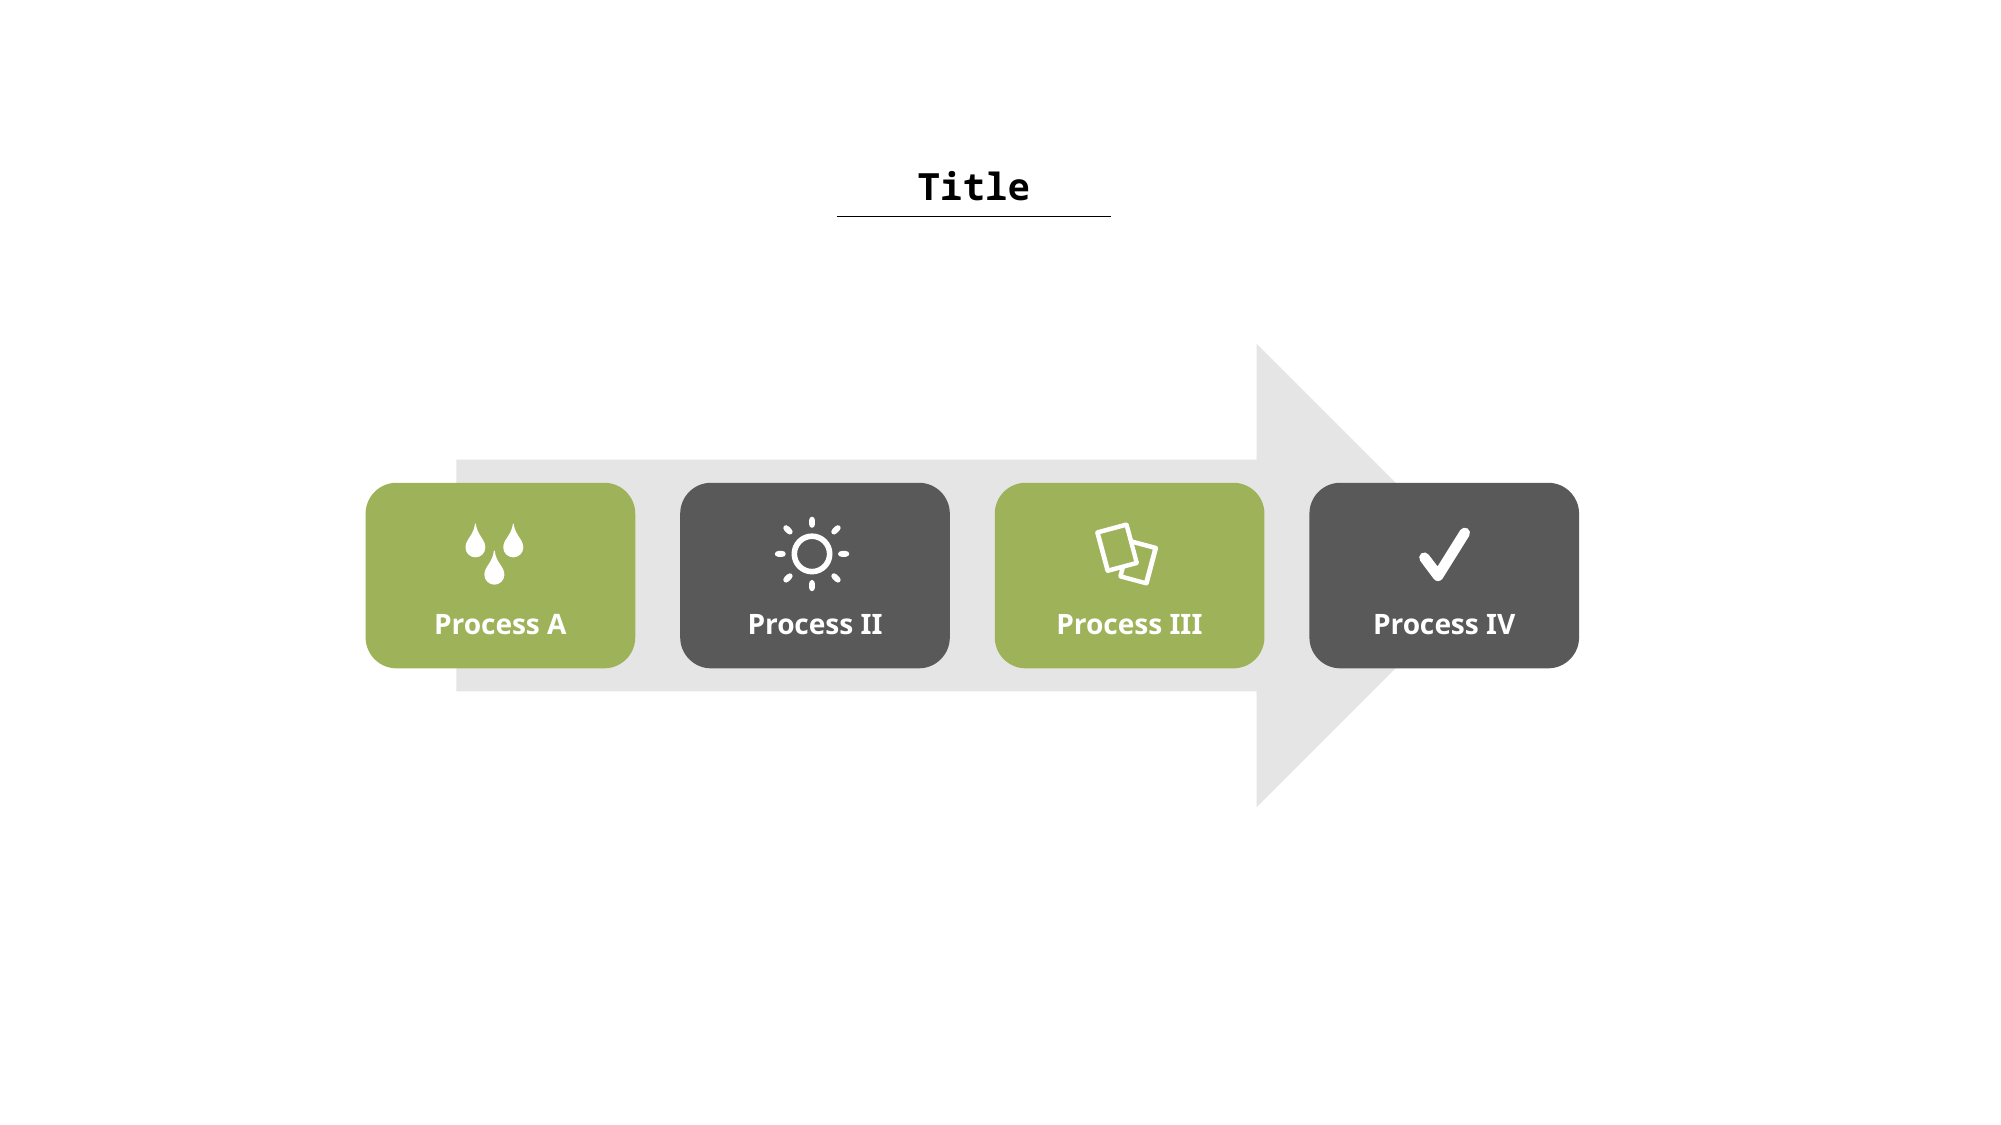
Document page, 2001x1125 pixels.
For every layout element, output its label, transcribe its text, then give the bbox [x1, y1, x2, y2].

text_box [791, 533, 833, 575]
text_box [831, 573, 841, 583]
text_box [809, 579, 815, 592]
text_box [456, 343, 1395, 808]
text_box [783, 525, 793, 535]
text_box [503, 523, 524, 558]
text_box Title [823, 155, 1124, 216]
text_box Process III [994, 482, 1265, 669]
text_box [831, 525, 841, 535]
text_box [1095, 522, 1159, 586]
text_box Process II [680, 482, 950, 669]
text_box Process A [365, 482, 636, 669]
text_box Process IV [1309, 482, 1580, 669]
text_box [809, 516, 815, 528]
text_box [774, 550, 786, 557]
text_box [1419, 527, 1470, 582]
text_box [838, 550, 850, 557]
text_box [484, 550, 505, 585]
text_box [783, 573, 793, 583]
text_box [465, 523, 486, 558]
